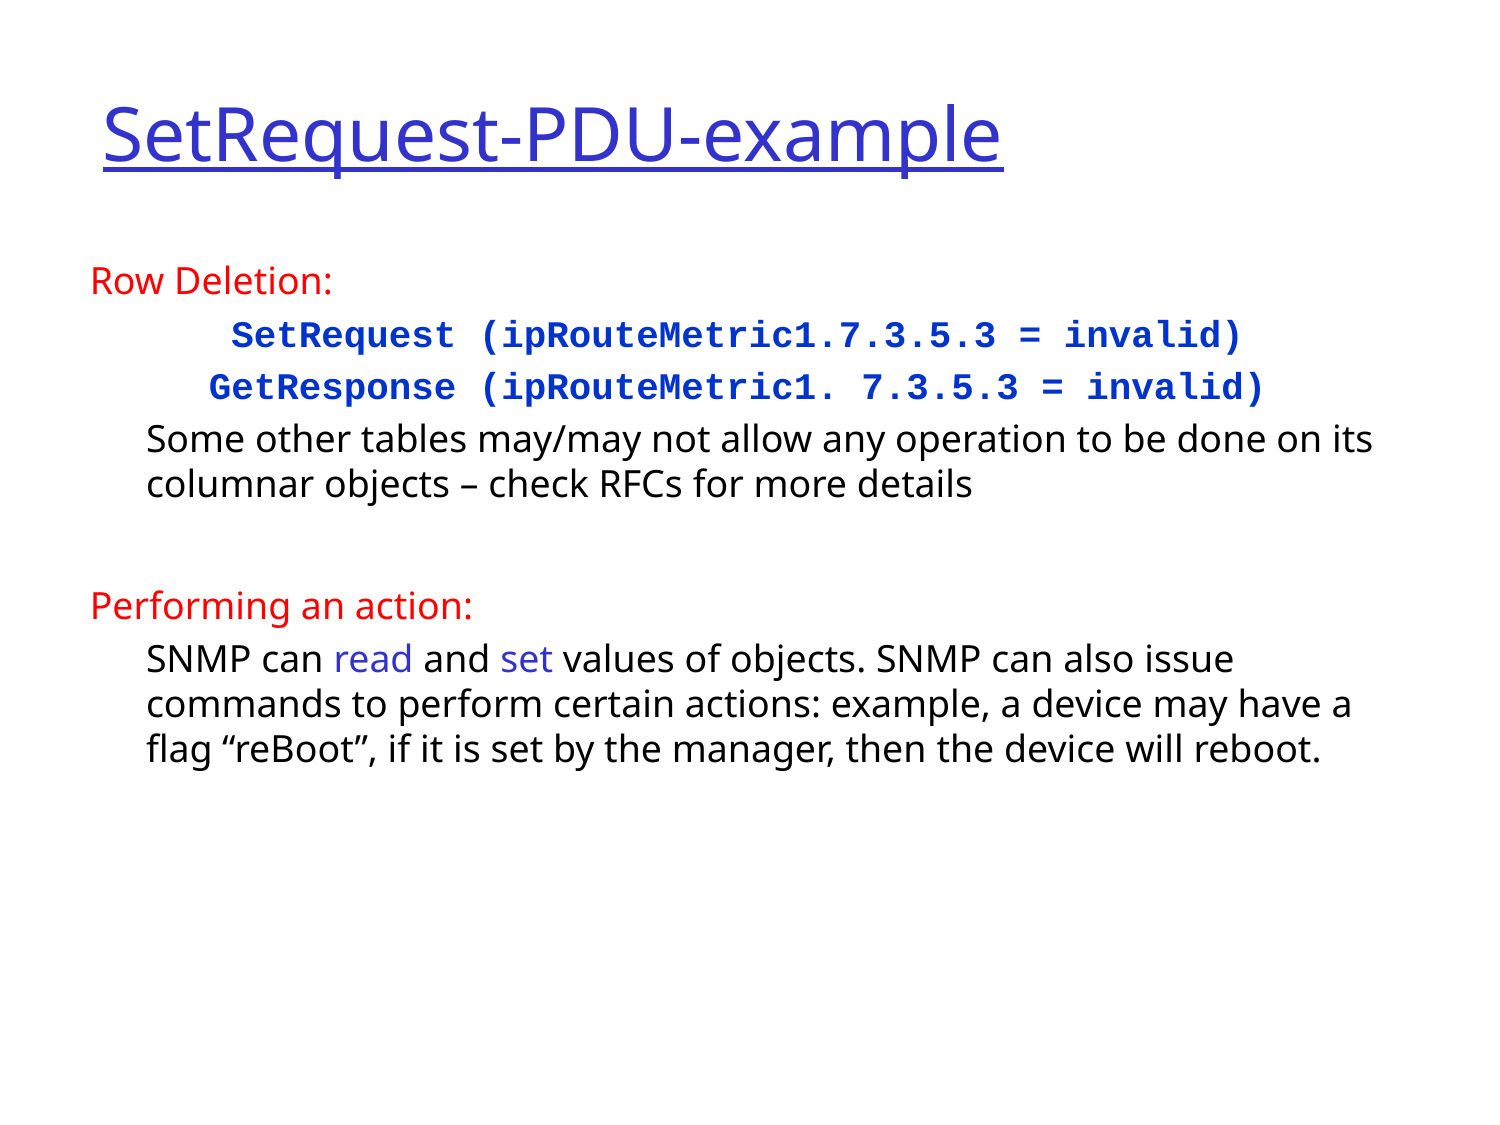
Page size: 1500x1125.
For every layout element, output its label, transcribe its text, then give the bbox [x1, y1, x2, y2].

text_box Row Deletion: SetRequest (ipRouteMetric1.7.3.5.3 = invalid) GetResponse (ipRouteMetric1. 7.3.5.3 = invalid) Some other tables may/may not allow any operation to be done on its columnar objects – check RFCs for more details [75, 249, 1400, 488]
title SetRequest-PDU-example [87, 37, 1363, 225]
text_box Performing an action: SNMP can read and set values of objects. SNMP can also issue commands to perform certain actions: example, a device may have a flag “reBoot”, if it is set by the manager, then the device will reboot. [75, 574, 1400, 875]
